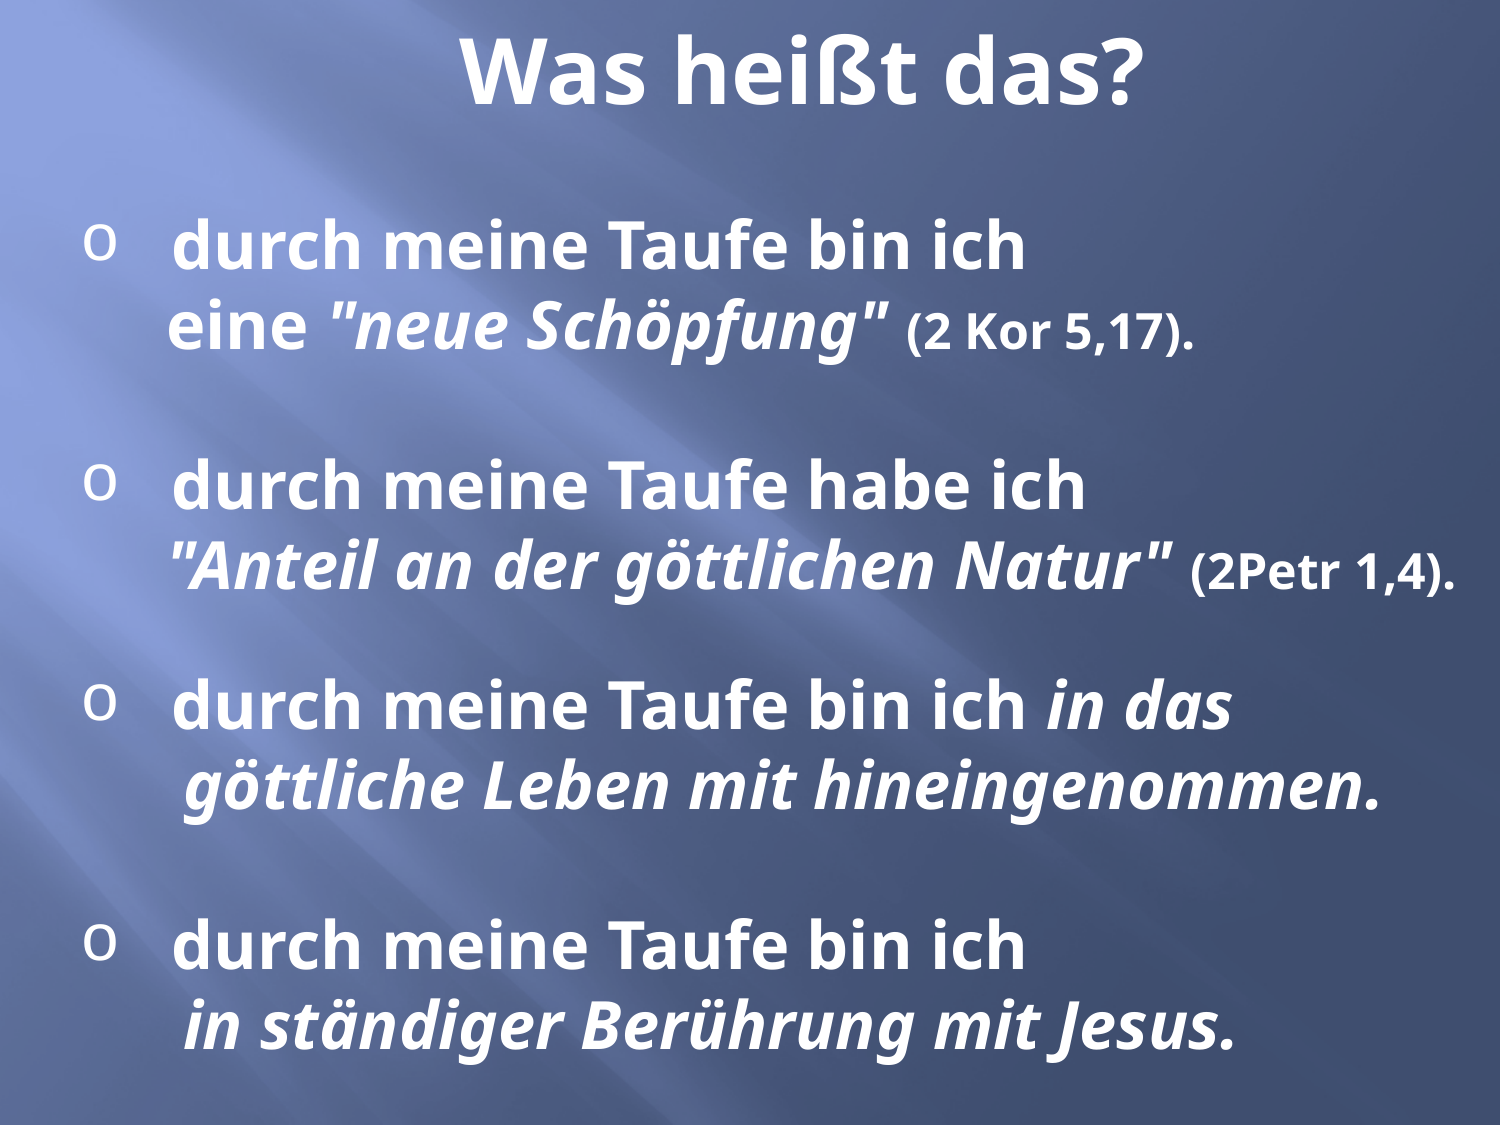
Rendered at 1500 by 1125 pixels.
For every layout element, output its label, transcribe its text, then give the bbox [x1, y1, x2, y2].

text_box Was heißt das? durch meine Taufe bin ich eine "neue Schöpfung" (2 Kor 5,17). durch meine Taufe habe ich "Anteil an der göttlichen Natur" (2Petr 1,4). durch meine Taufe bin ich in das göttliche Leben mit hineingenommen. durch meine Taufe bin ich in ständiger Berührung mit Jesus. [64, 5, 1500, 1070]
